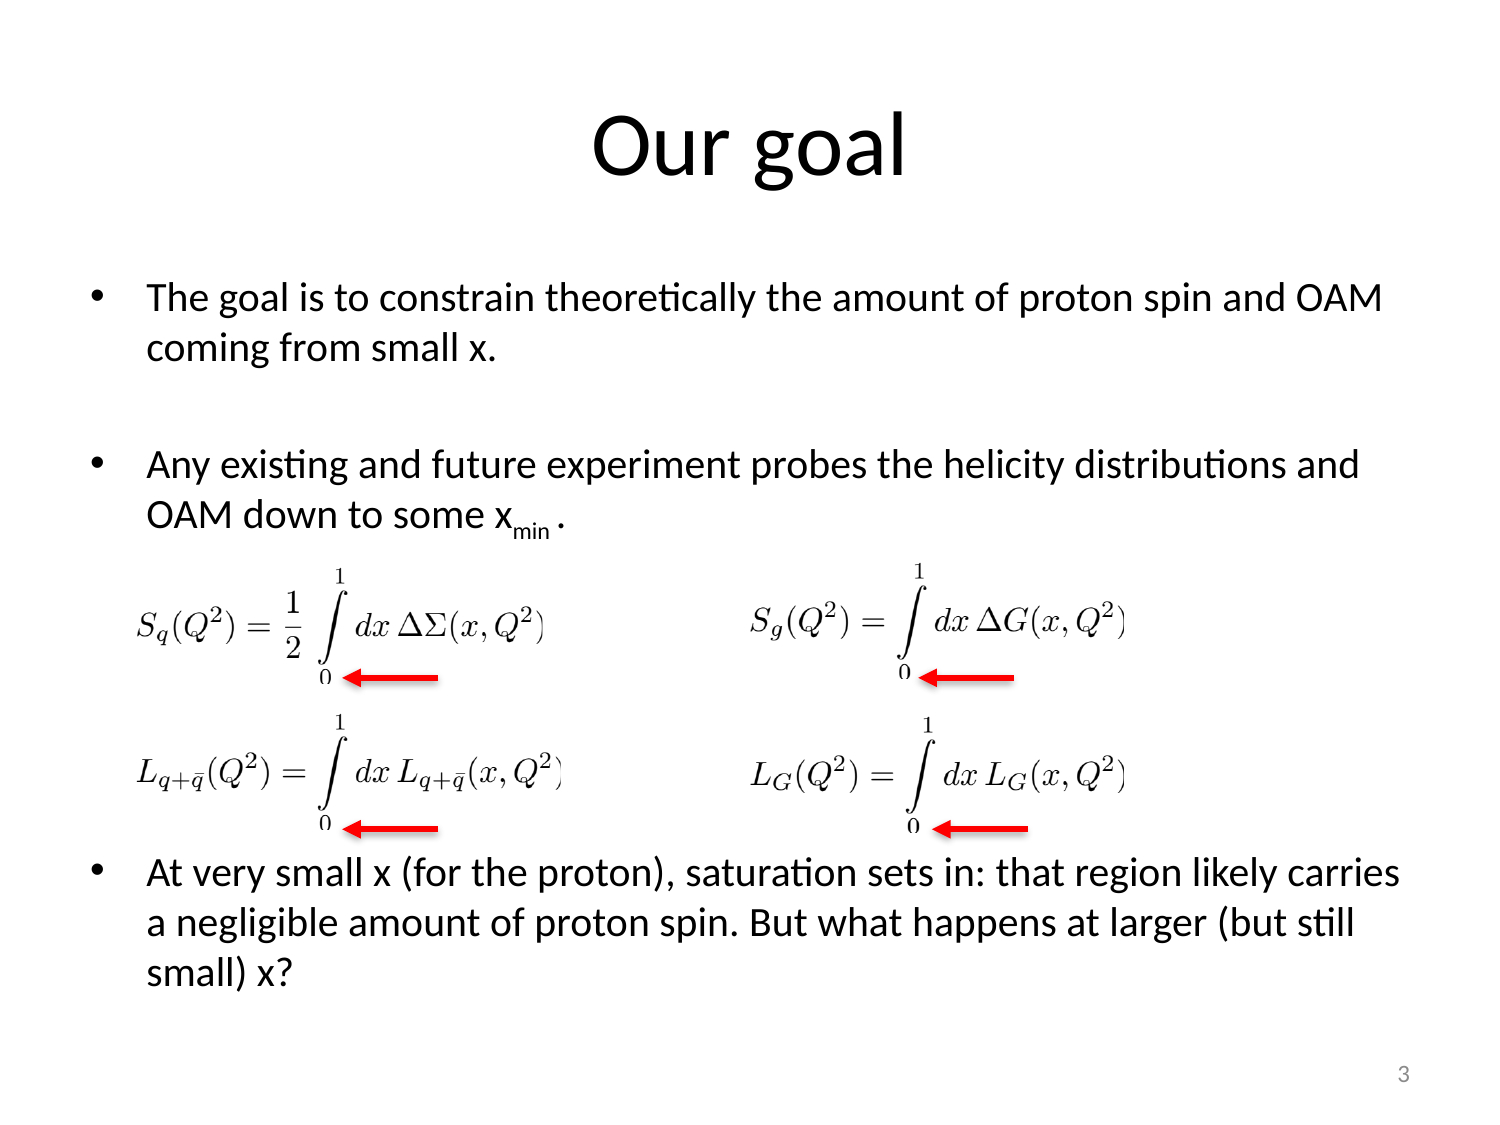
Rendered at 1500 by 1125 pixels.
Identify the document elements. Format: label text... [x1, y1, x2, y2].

slide_number 3 [1074, 1042, 1425, 1103]
list The goal is to constrain theoretically the amount of proton spin and OAM coming from small x. Any existing and future experiment probes the helicity distributions and OAM down to some xmin . At very small x (for the proton), saturation sets in: that region likely carries a negligible amount of proton spin. But what happens at larger (but still small) x? [75, 262, 1425, 1043]
picture [136, 712, 561, 830]
picture [749, 562, 1125, 679]
title Our goal [75, 45, 1425, 233]
picture [137, 566, 543, 684]
picture [749, 716, 1125, 833]
